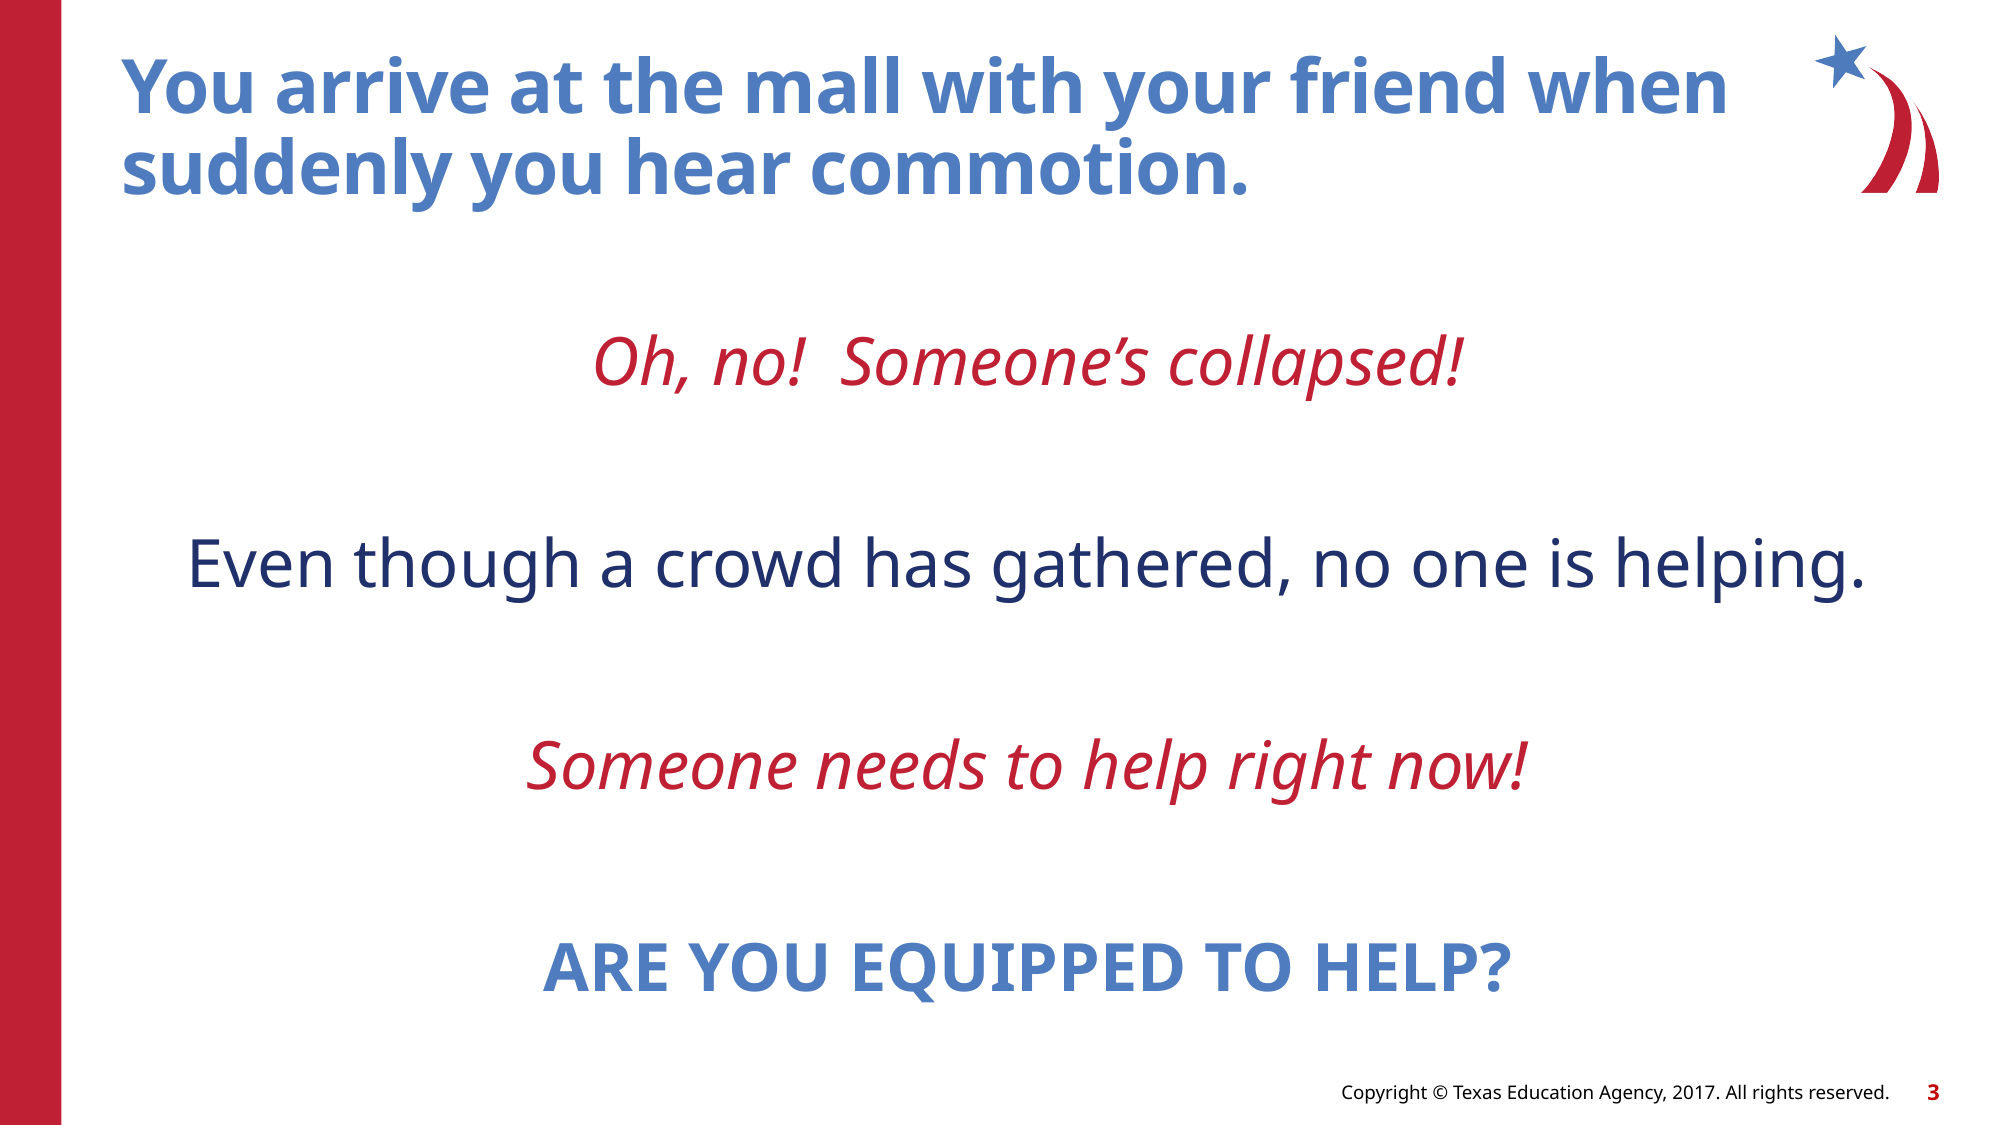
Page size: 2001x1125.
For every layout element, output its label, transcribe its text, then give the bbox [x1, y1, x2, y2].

picture [1814, 34, 1939, 193]
title You arrive at the mall with your friend when suddenly you hear commotion. [121, 66, 1772, 211]
list Oh, no! Someone’s collapsed! Even though a crowd has gathered, no one is helping. Someone needs to help right now! ARE YOU EQUIPPED TO HELP? [121, 233, 1936, 1010]
